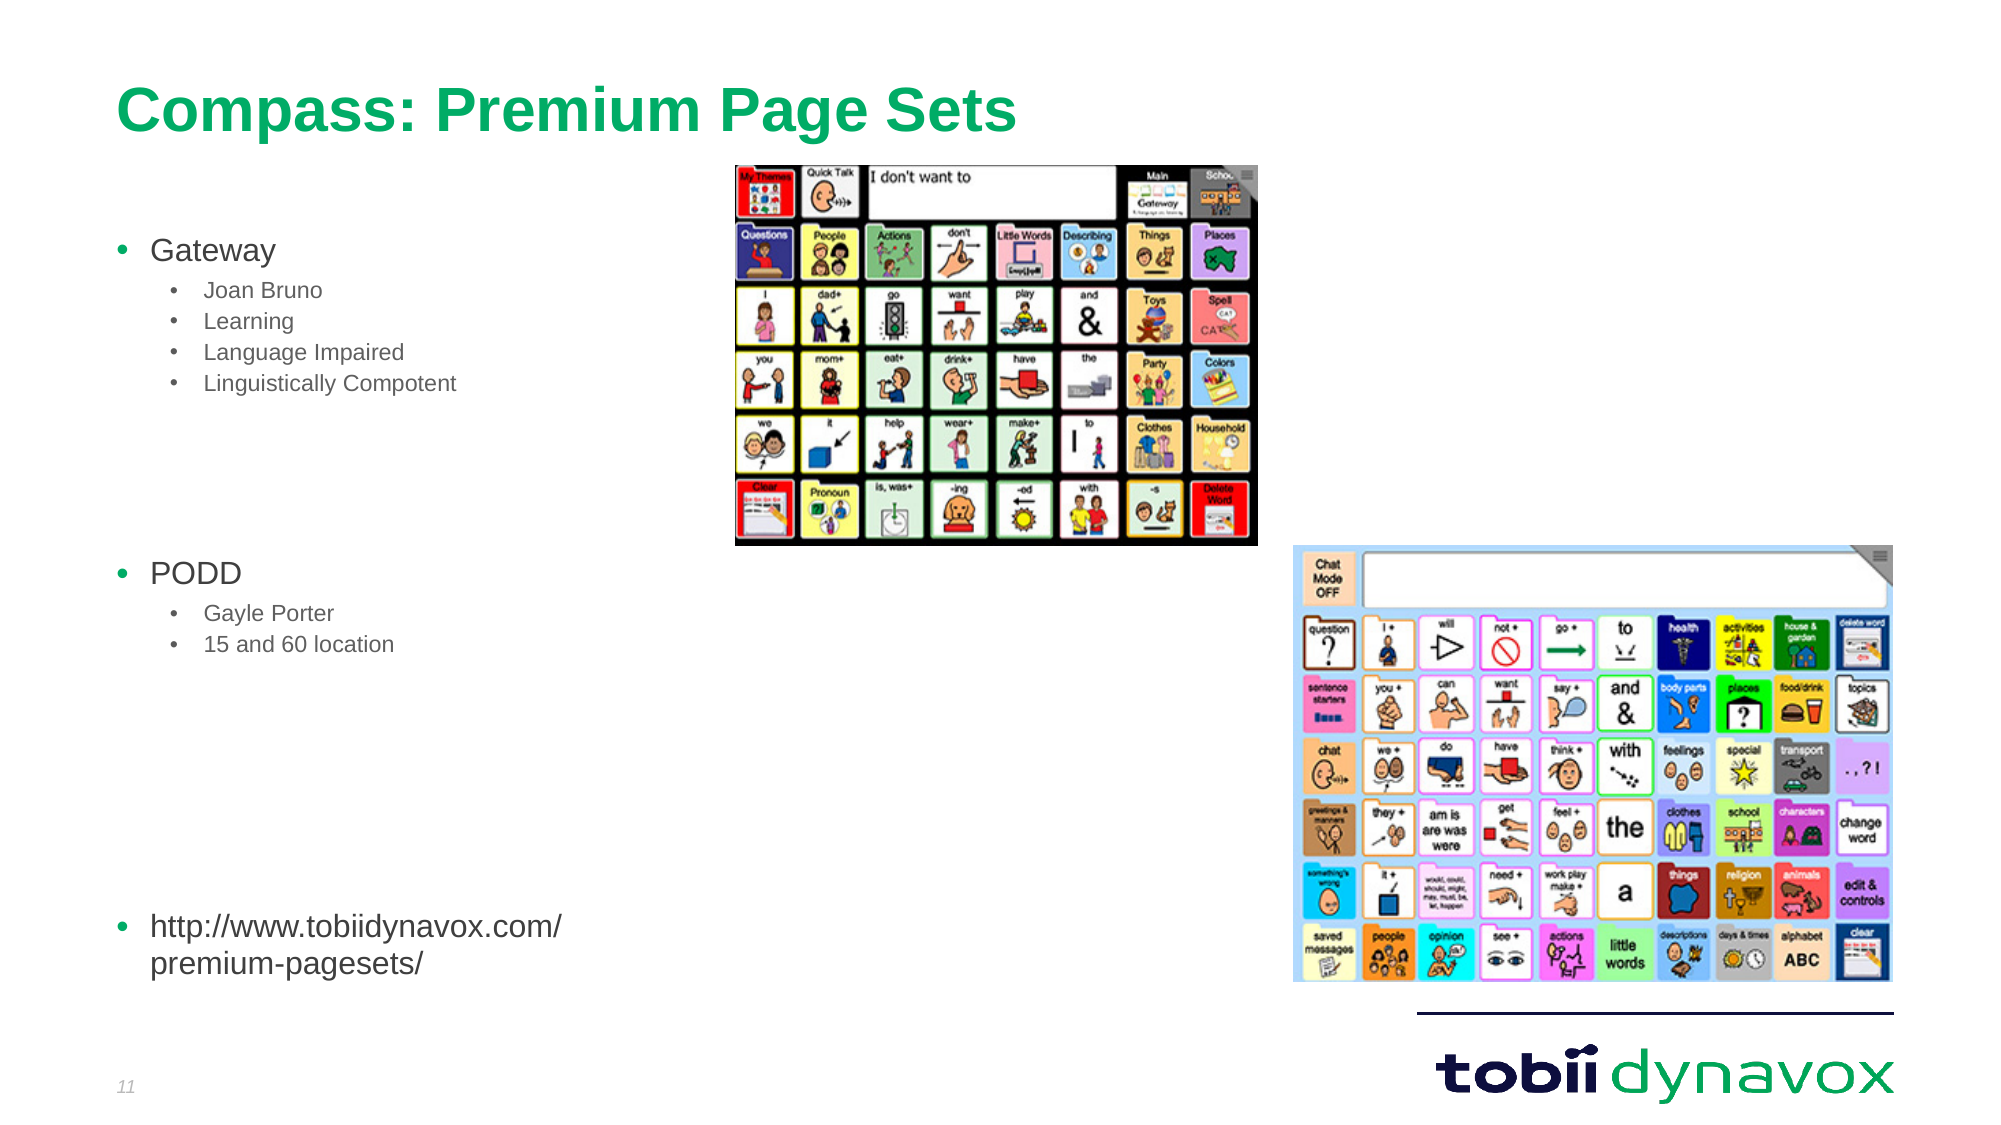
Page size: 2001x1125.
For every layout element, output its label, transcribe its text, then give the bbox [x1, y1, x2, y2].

slide_number 11 [101, 1055, 184, 1116]
picture [1293, 545, 1893, 982]
title Compass: Premium Page Sets [101, 69, 1892, 216]
list Gateway Joan Bruno Learning Language Impaired Linguistically Compotent PODD Gayle Porter 15 and 60 location http://www.tobiidynavox.com/premium-pagesets/ [101, 224, 638, 997]
picture [1436, 1044, 1894, 1104]
picture [735, 165, 1258, 546]
